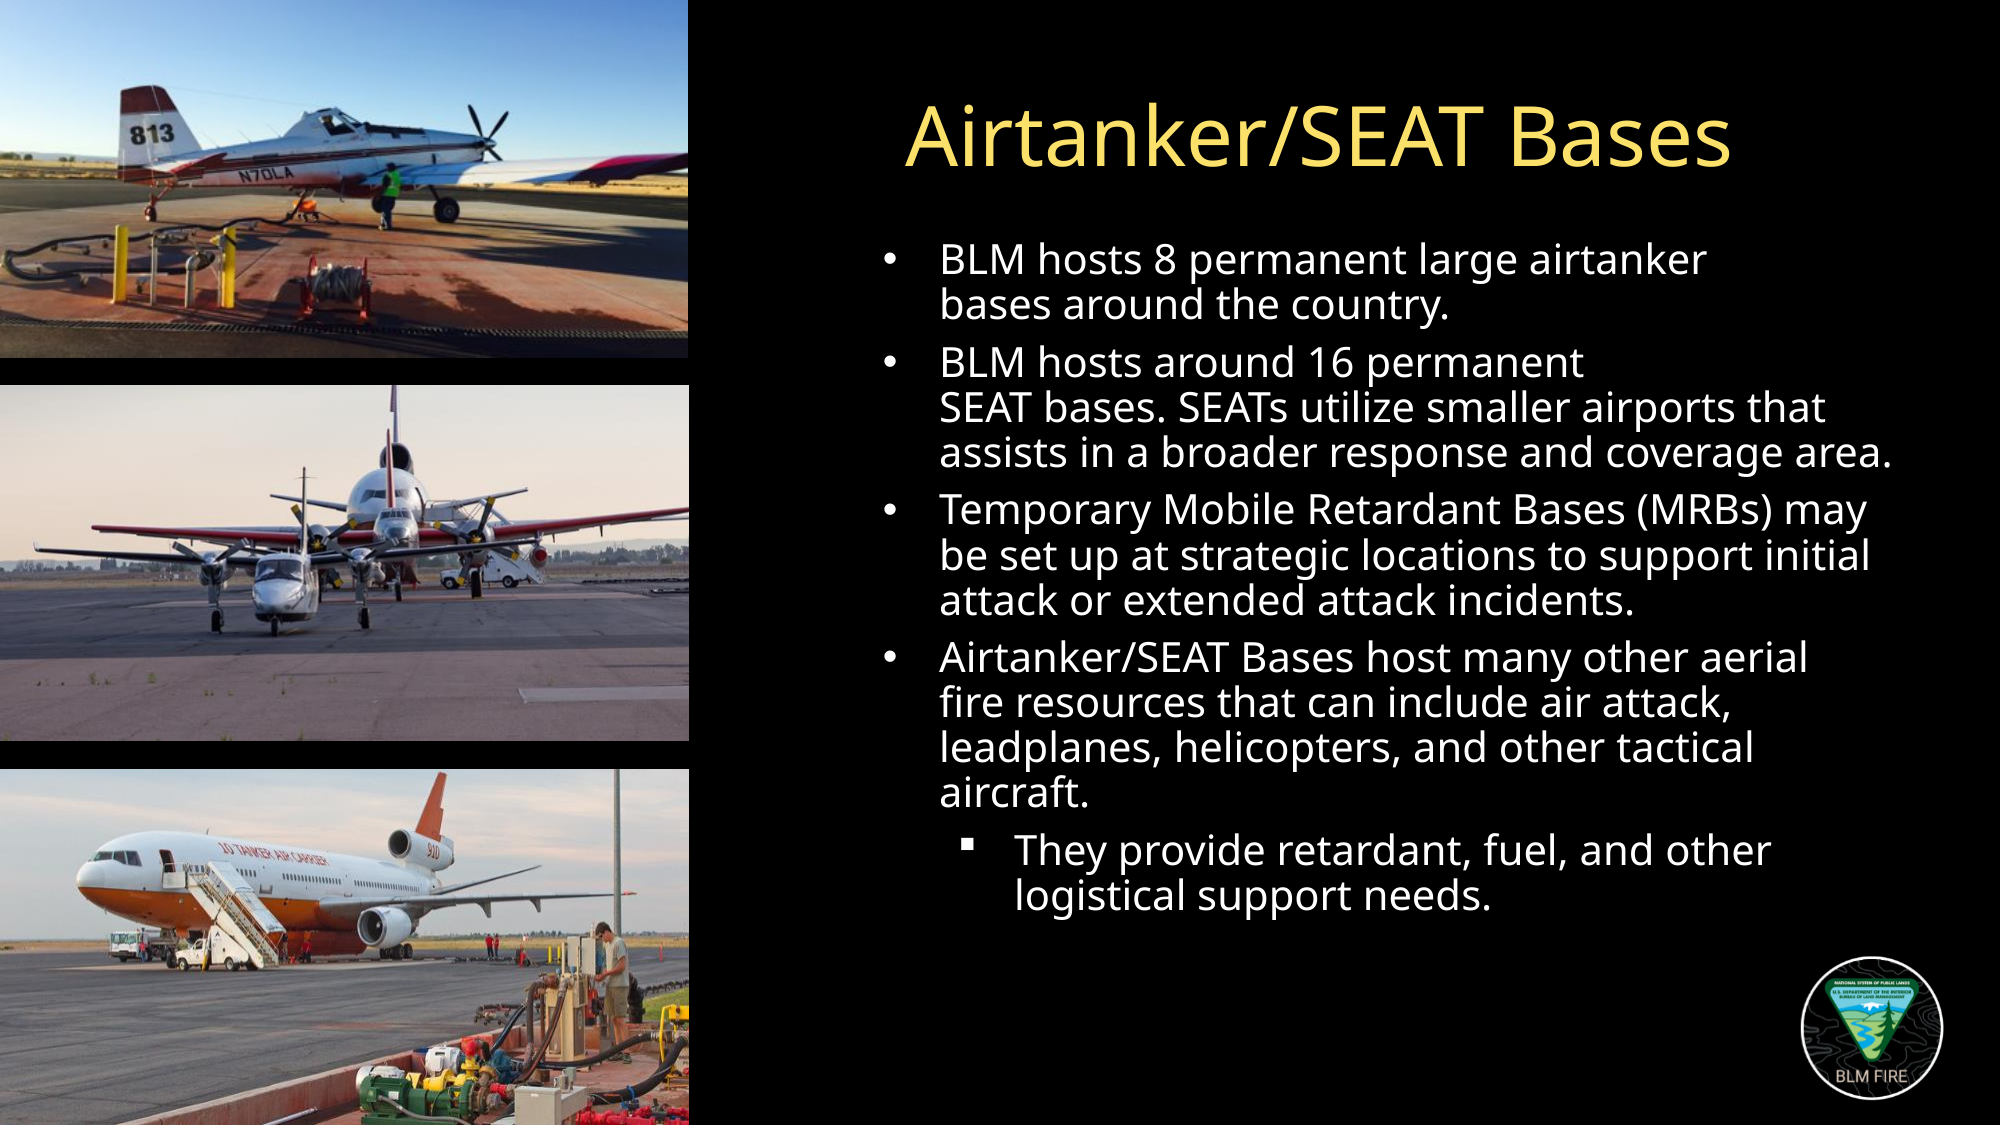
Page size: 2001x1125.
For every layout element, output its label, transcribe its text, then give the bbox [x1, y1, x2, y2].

picture [1096, 953, 1966, 1103]
text_box BLM hosts 8 permanent large airtanker bases around the country. BLM hosts around 16 permanent SEAT bases. SEATs utilize smaller airports that assists in a broader response and coverage area. Temporary Mobile Retardant Bases (MRBs) may be set up at strategic locations to support initial attack or extended attack incidents. Airtanker/SEAT Bases host many other aerial fire resources that can include air attack, leadplanes, helicopters, and other tactical aircraft. They provide retardant, fuel, and other logistical support needs. [792, 231, 1920, 1018]
text_box Airtanker/SEAT Bases [890, 0, 2000, 271]
picture [0, 0, 688, 358]
picture [0, 385, 689, 741]
picture [0, 769, 689, 1125]
